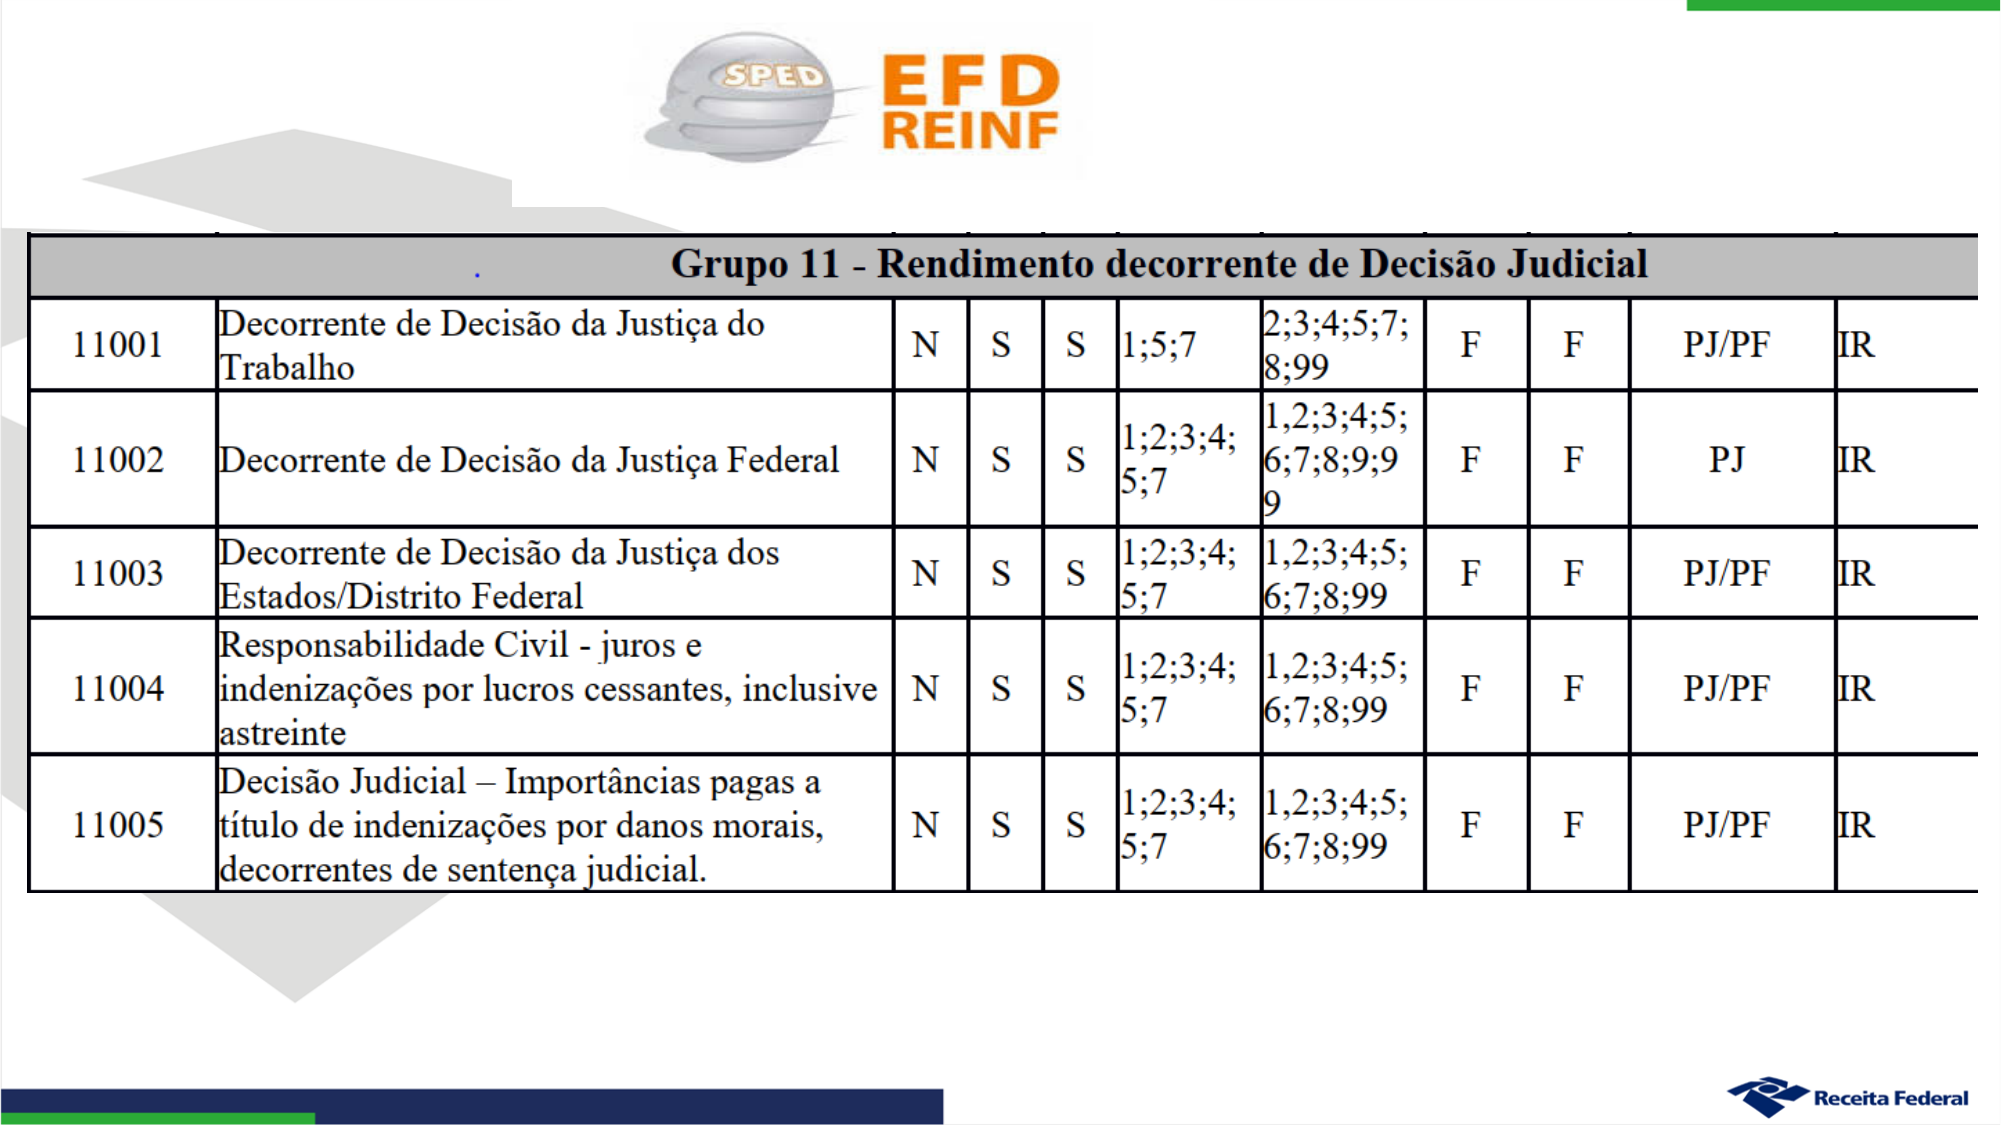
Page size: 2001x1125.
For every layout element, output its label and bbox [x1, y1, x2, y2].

list [87, 893, 1830, 1125]
picture [0, 0, 2001, 1125]
